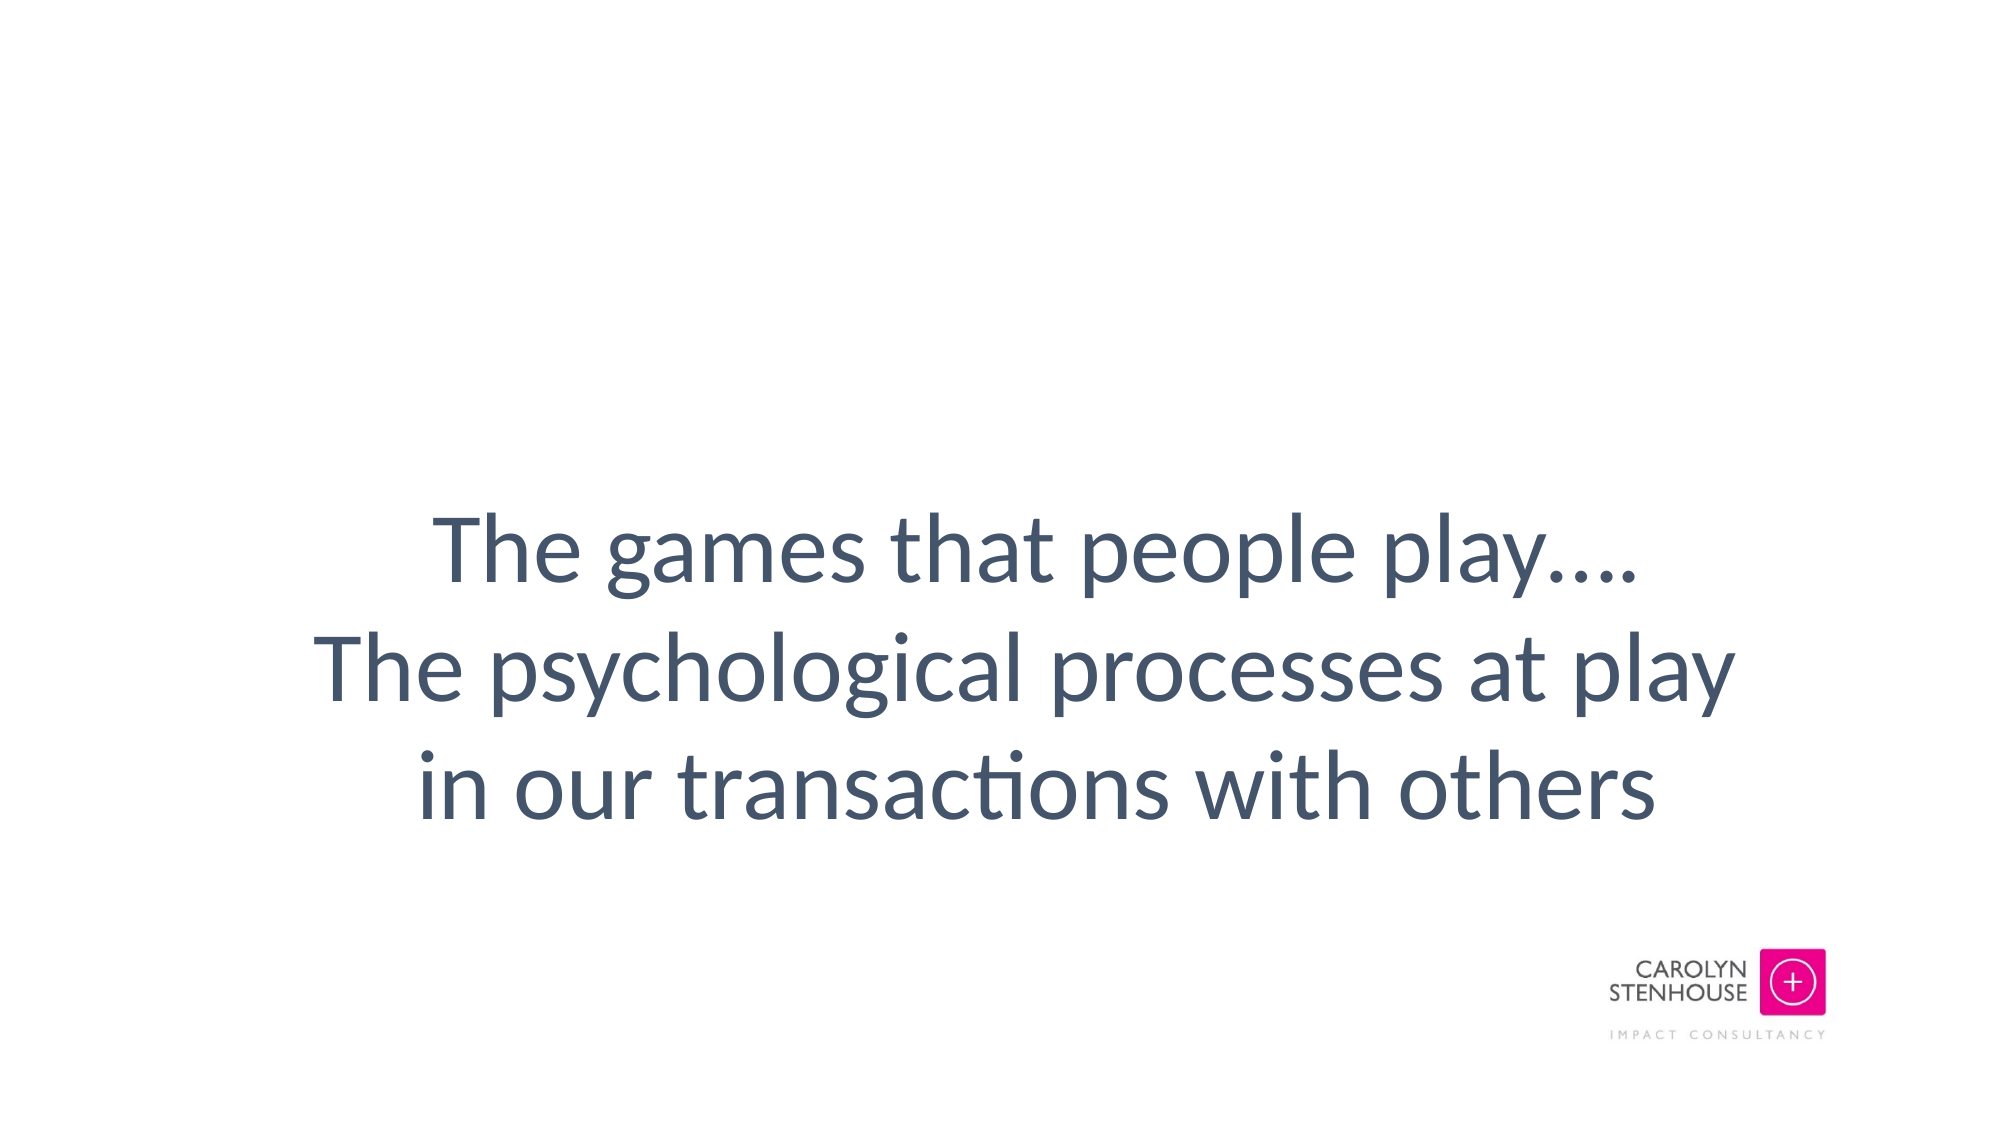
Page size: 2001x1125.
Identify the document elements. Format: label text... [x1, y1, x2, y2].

picture [1608, 947, 1827, 1043]
list The games that people play…. The psychological processes at play in our transactions with others [137, 299, 1863, 1014]
